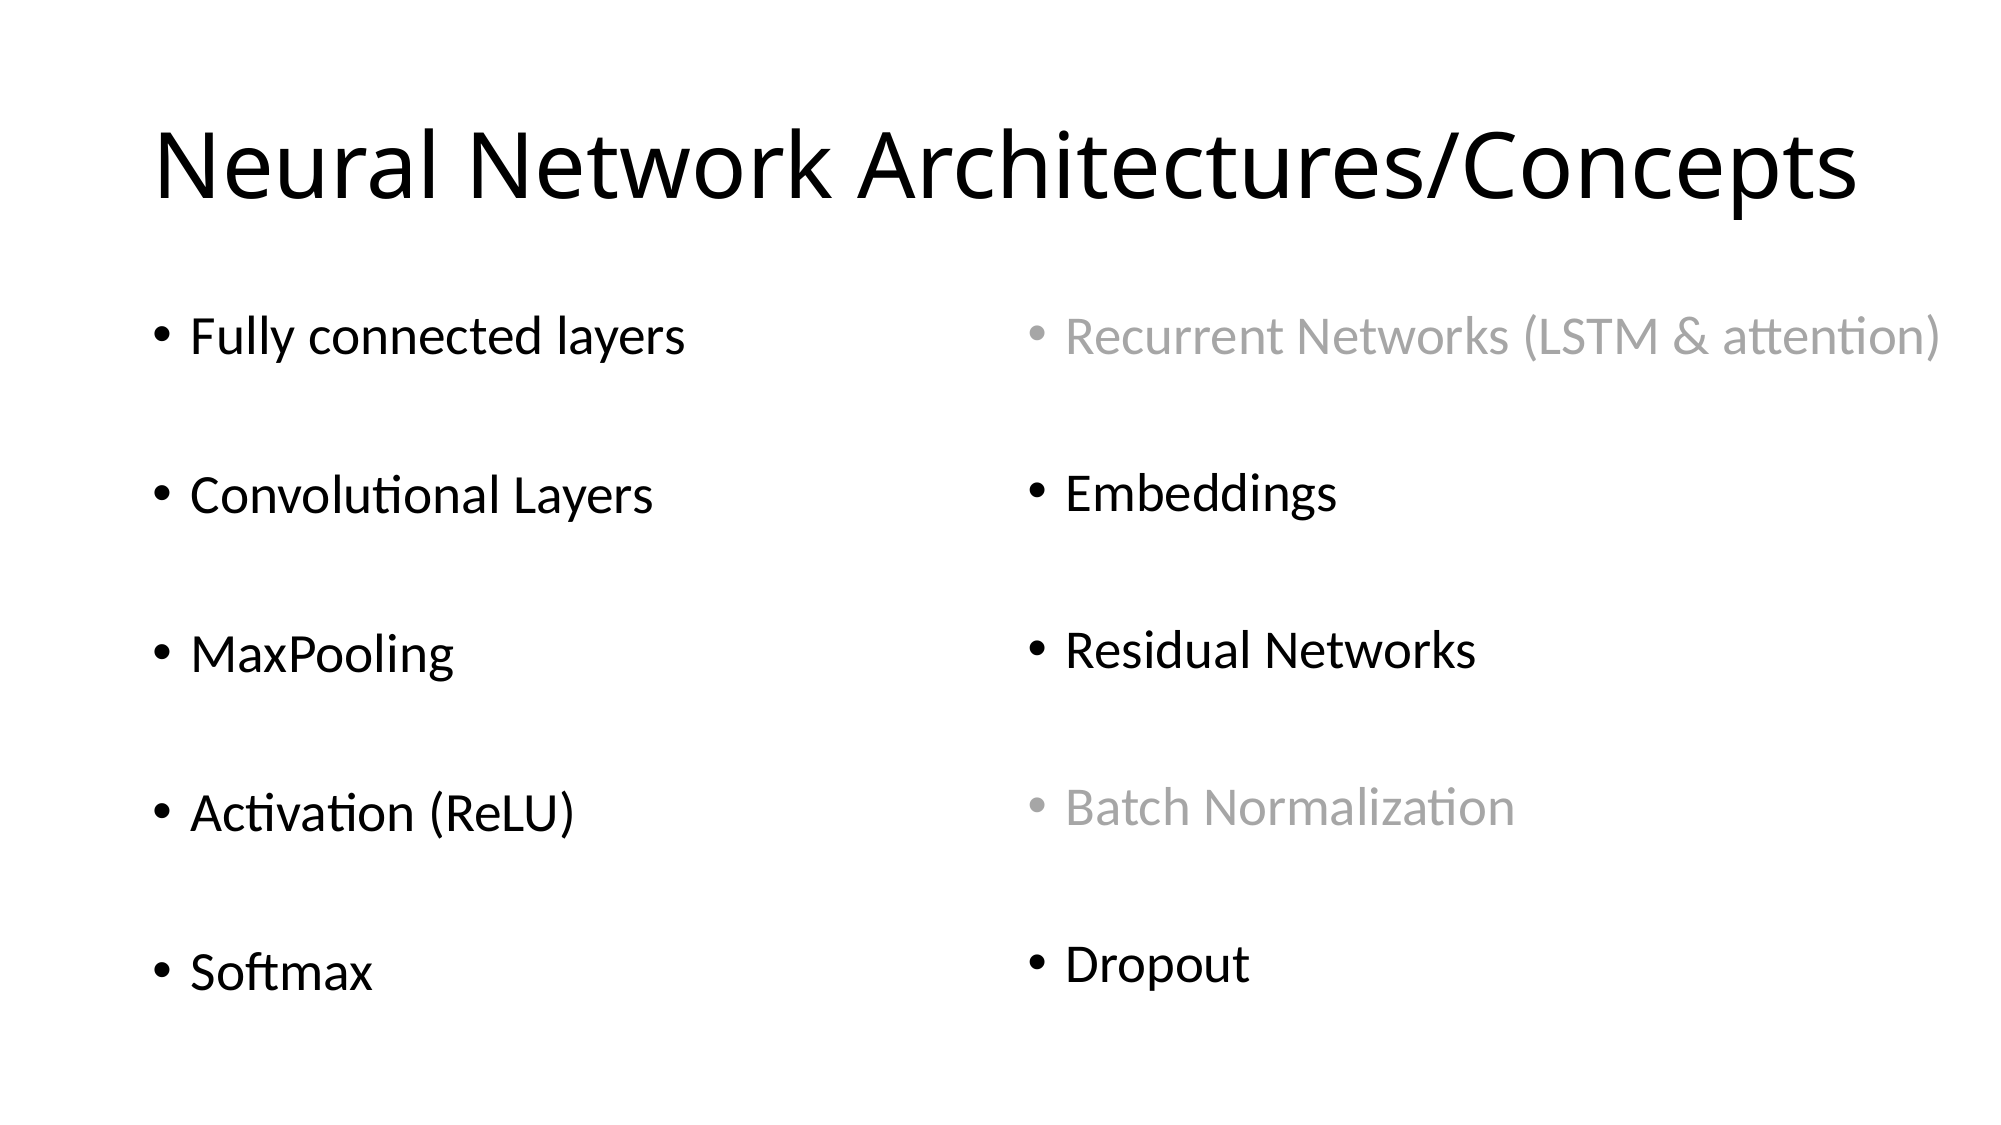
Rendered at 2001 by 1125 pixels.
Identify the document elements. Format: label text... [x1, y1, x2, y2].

title Neural Network Architectures/Concepts [137, 59, 1896, 278]
list Recurrent Networks (LSTM & attention) Embeddings Residual Networks Batch Normalization Dropout [1012, 299, 2000, 1014]
list Fully connected layers Convolutional Layers MaxPooling Activation (ReLU) Softmax [137, 299, 988, 1014]
